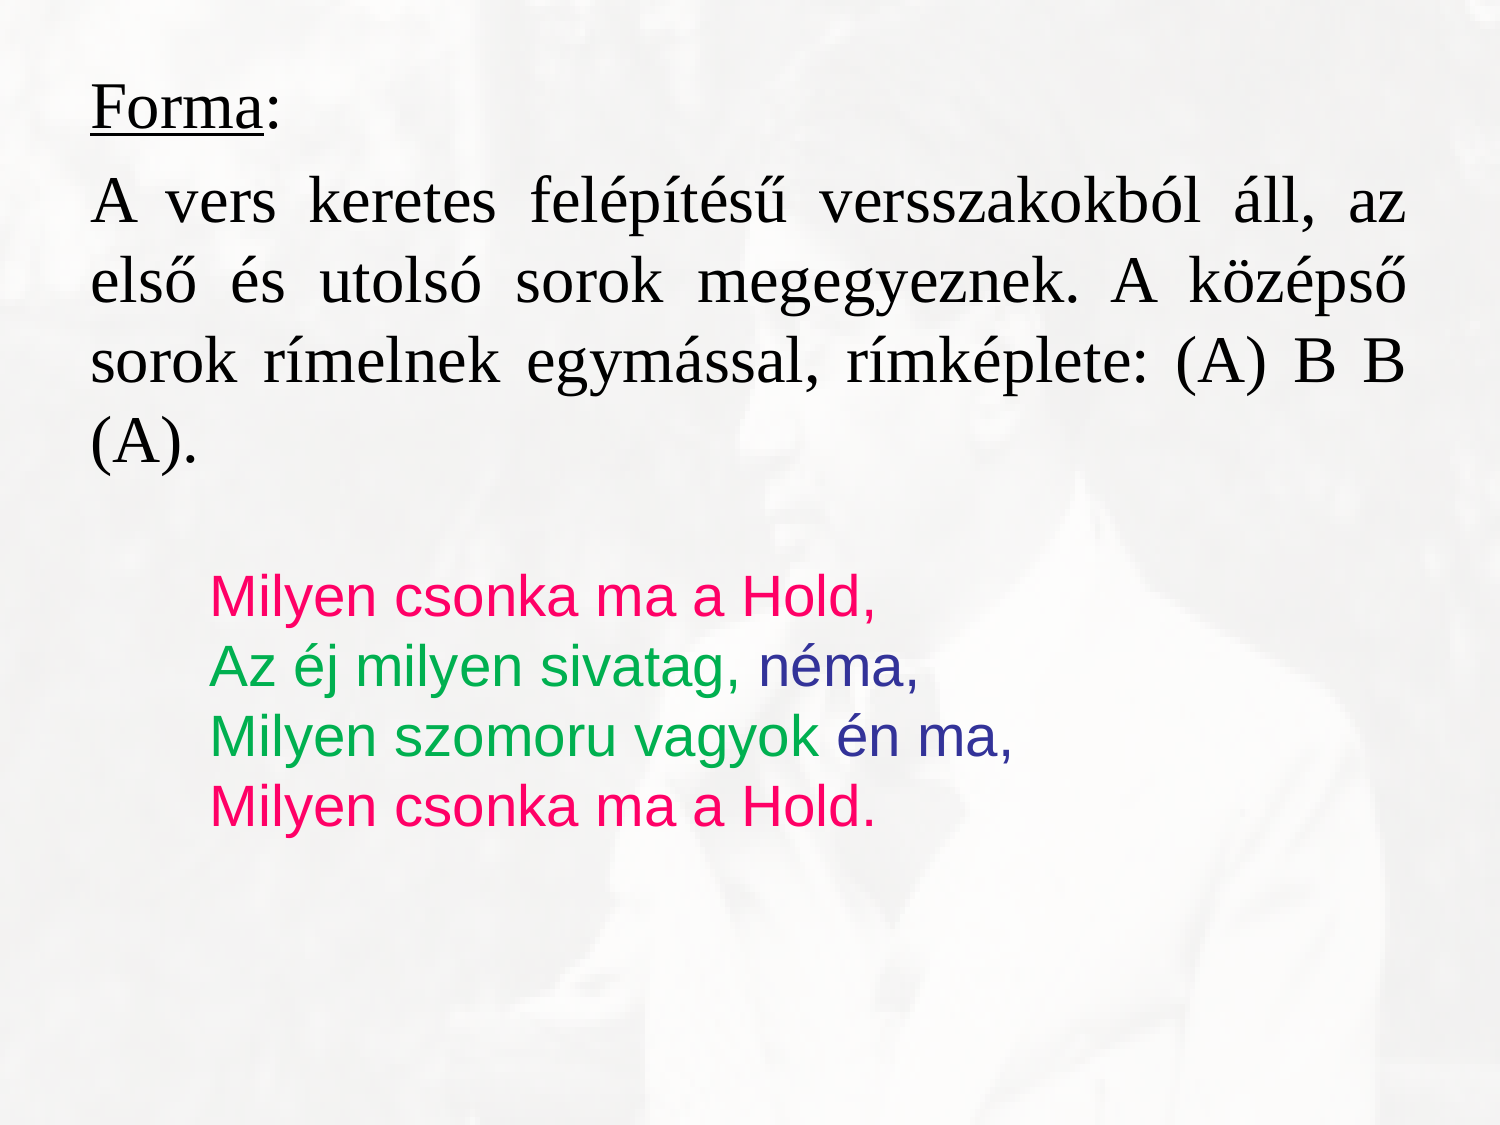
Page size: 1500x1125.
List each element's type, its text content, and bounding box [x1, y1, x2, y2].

text_box Milyen csonka ma a Hold, Az éj milyen sivatag, néma, Milyen szomoru vagyok én ma, Milyen csonka ma a Hold. [194, 550, 1093, 916]
list Forma: A vers keretes felépítésű versszakokból áll, az első és utolsó sorok megegyeznek. A középső sorok rímelnek egymással, rímképlete: (A) B B (A). [75, 54, 1425, 1024]
